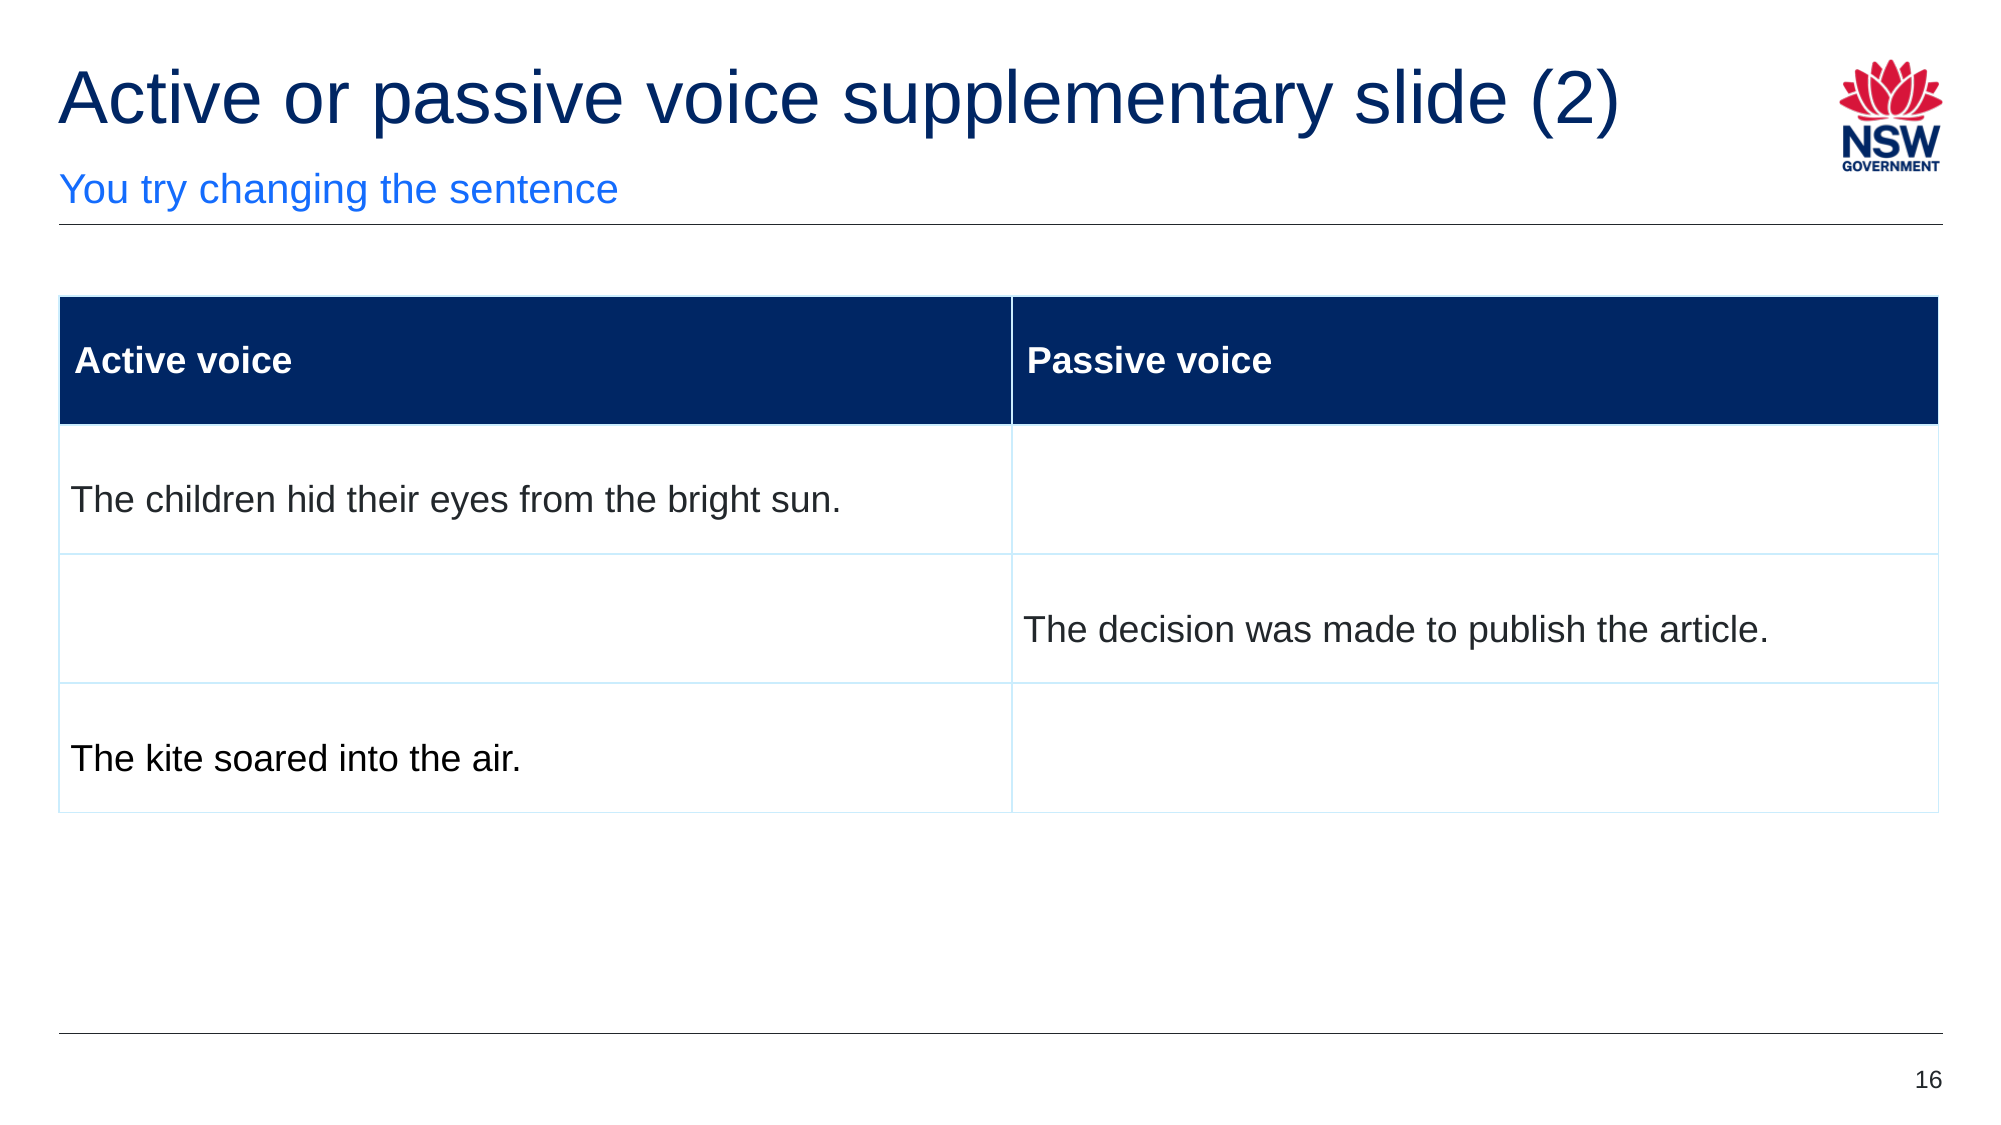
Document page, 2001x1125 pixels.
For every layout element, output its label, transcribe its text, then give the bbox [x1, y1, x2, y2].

table_header Active voice [60, 297, 1011, 424]
slide_number 16 [1824, 1068, 1943, 1099]
table_cell [60, 555, 1011, 682]
table_cell [1013, 426, 1938, 553]
picture [1839, 59, 1943, 172]
title Active or passive voice supplementary slide (2) [59, 59, 1713, 149]
table_header Passive voice [1013, 297, 1938, 424]
table_cell The children hid their eyes from the bright sun. [60, 426, 1011, 553]
table_cell The decision was made to publish the article. [1013, 555, 1938, 682]
table_cell [1013, 684, 1938, 812]
table_cell The kite soared into the air. [60, 684, 1011, 812]
list You try changing the sentence [59, 161, 1713, 212]
